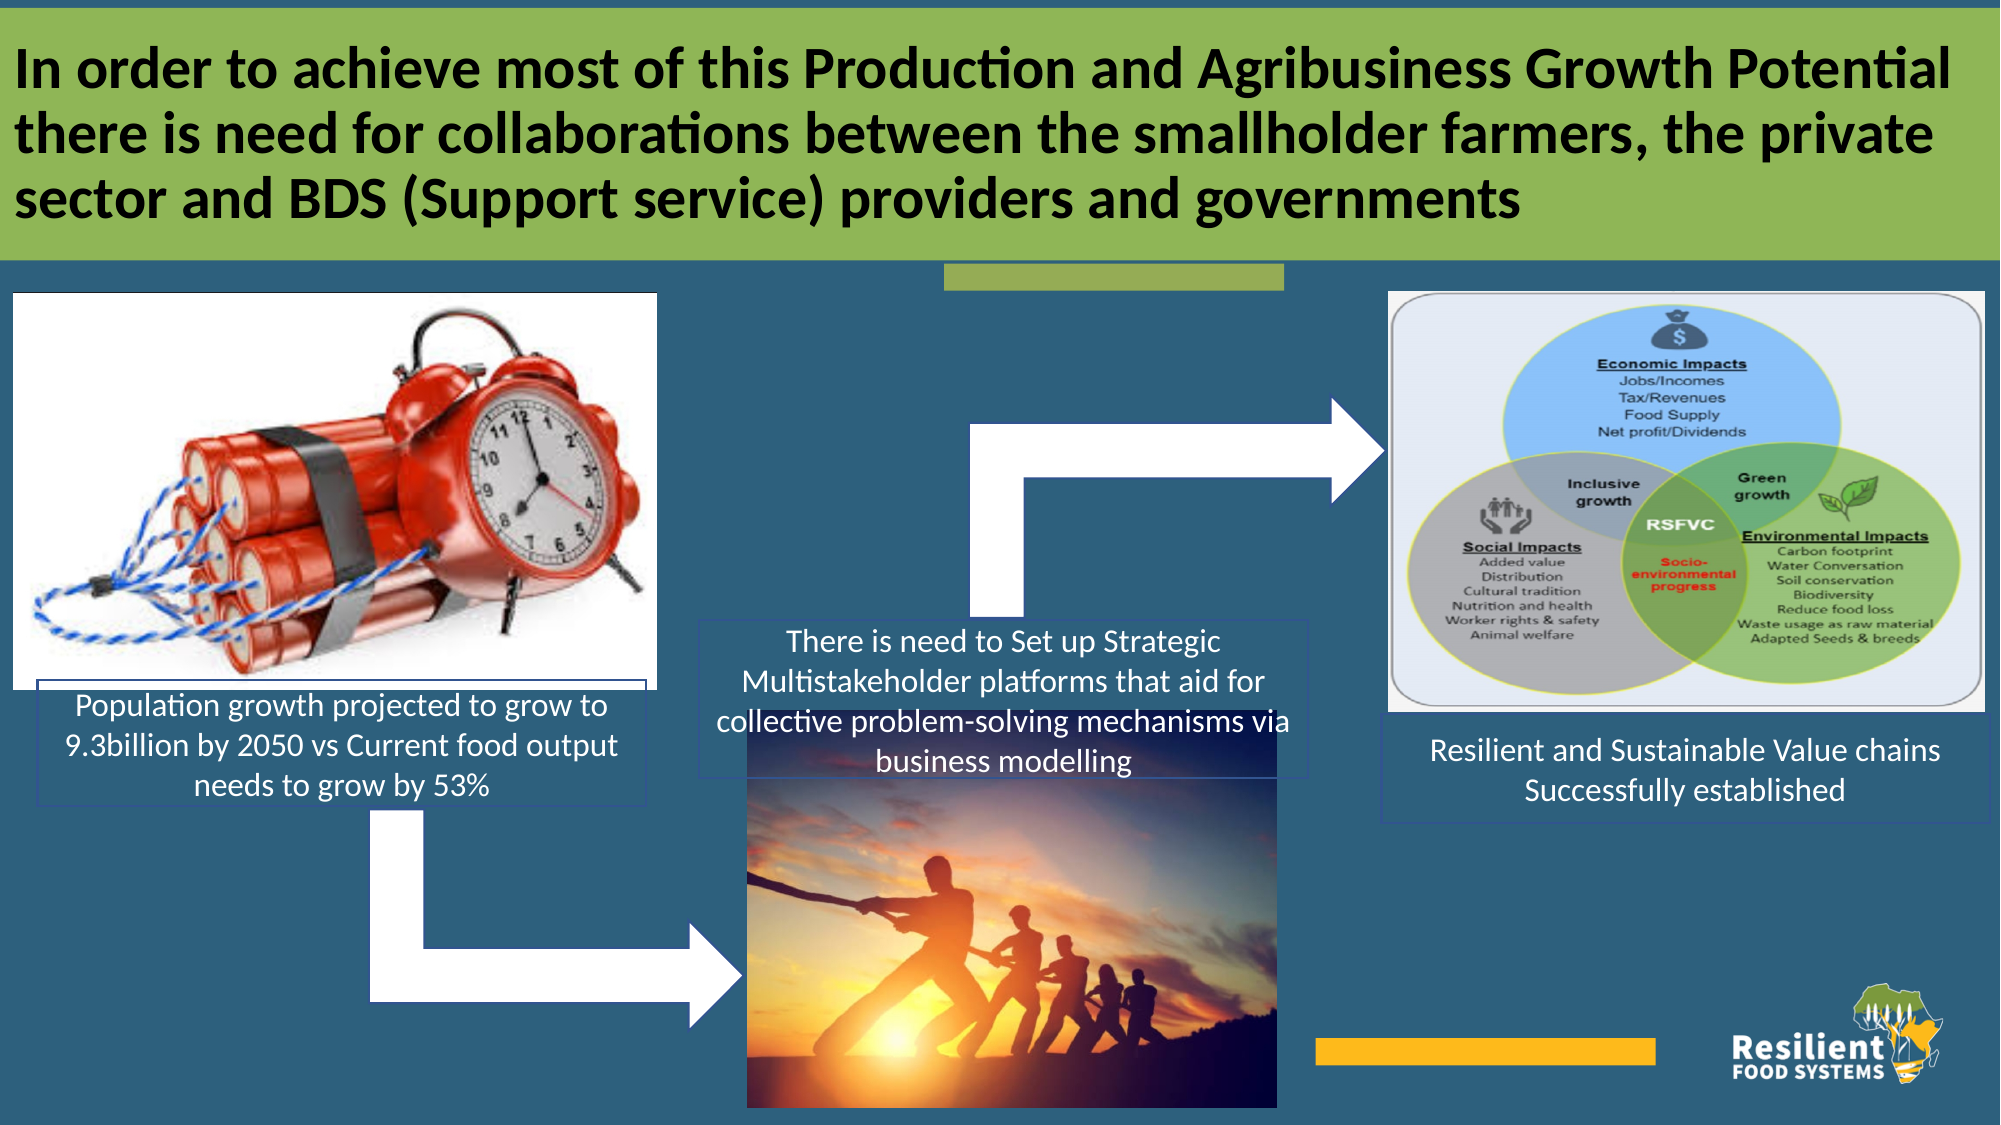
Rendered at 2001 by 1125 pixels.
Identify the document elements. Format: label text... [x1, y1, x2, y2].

text_box [367, 808, 746, 1034]
text_box Resilient and Sustainable Value chains Successfully established [1380, 713, 1991, 824]
picture [1388, 291, 1985, 713]
picture [13, 292, 657, 690]
text_box There is need to Set up Strategic Multistakeholder platforms that aid for collective problem-solving mechanisms via business modelling [698, 619, 1309, 779]
text_box [967, 392, 1388, 619]
text_box Population growth projected to grow to 9.3billion by 2050 vs Current food output needs to grow by 53% [36, 690, 647, 807]
picture [747, 710, 1277, 1108]
title In order to achieve most of this Production and Agribusiness Growth Potential there is need for collaborations between the smallholder farmers, the private sector and BDS (Support service) providers and governments [0, 7, 2000, 261]
picture [1733, 983, 1944, 1084]
